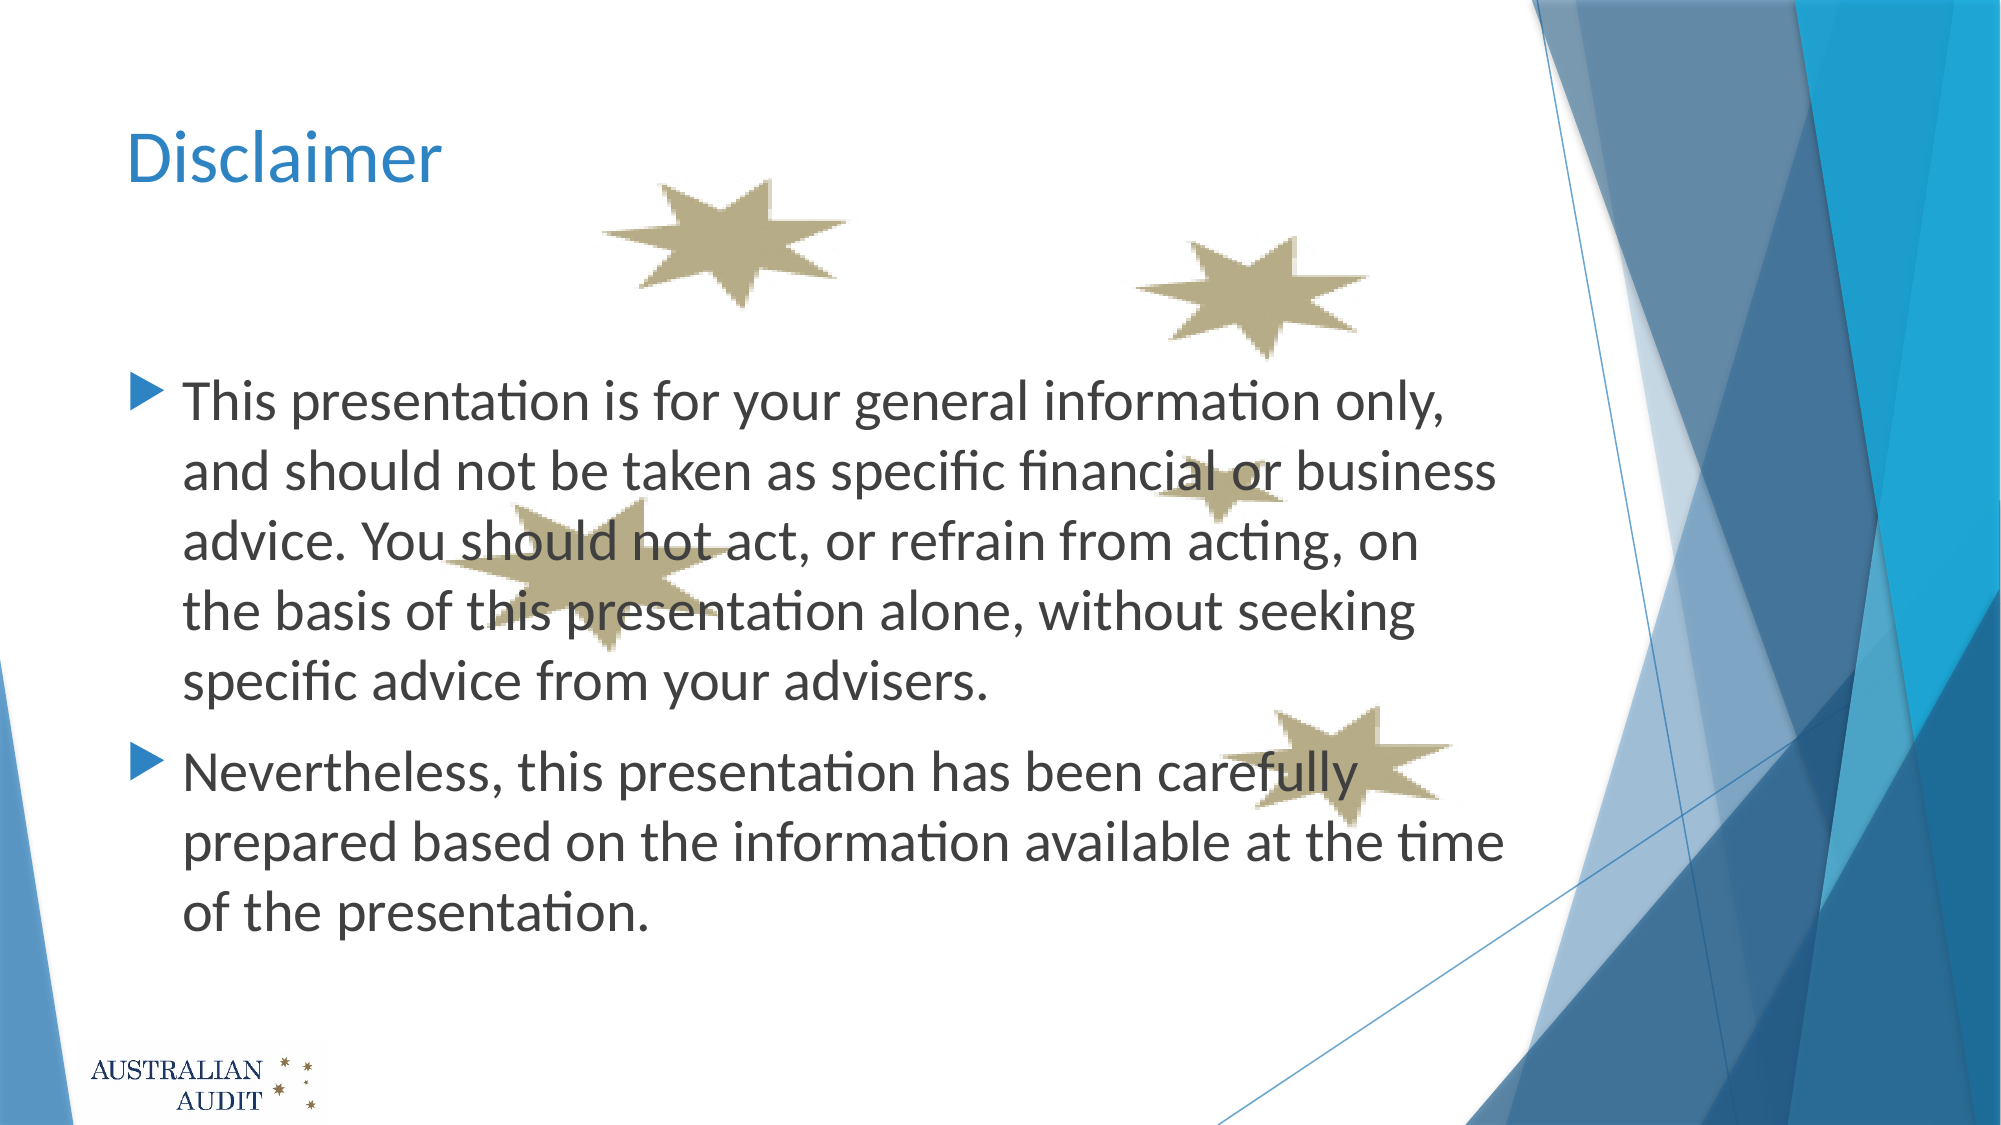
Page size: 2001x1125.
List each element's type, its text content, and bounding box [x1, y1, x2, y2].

title Disclaimer [111, 99, 1522, 317]
picture [76, 1041, 329, 1125]
list This presentation is for your general information only, and should not be taken as specific financial or business advice. You should not act, or refrain from acting, on the basis of this presentation alone, without seeking specific advice from your advisers. Nevertheless, this presentation has been carefully prepared based on the information available at the time of the presentation. [111, 354, 1522, 992]
